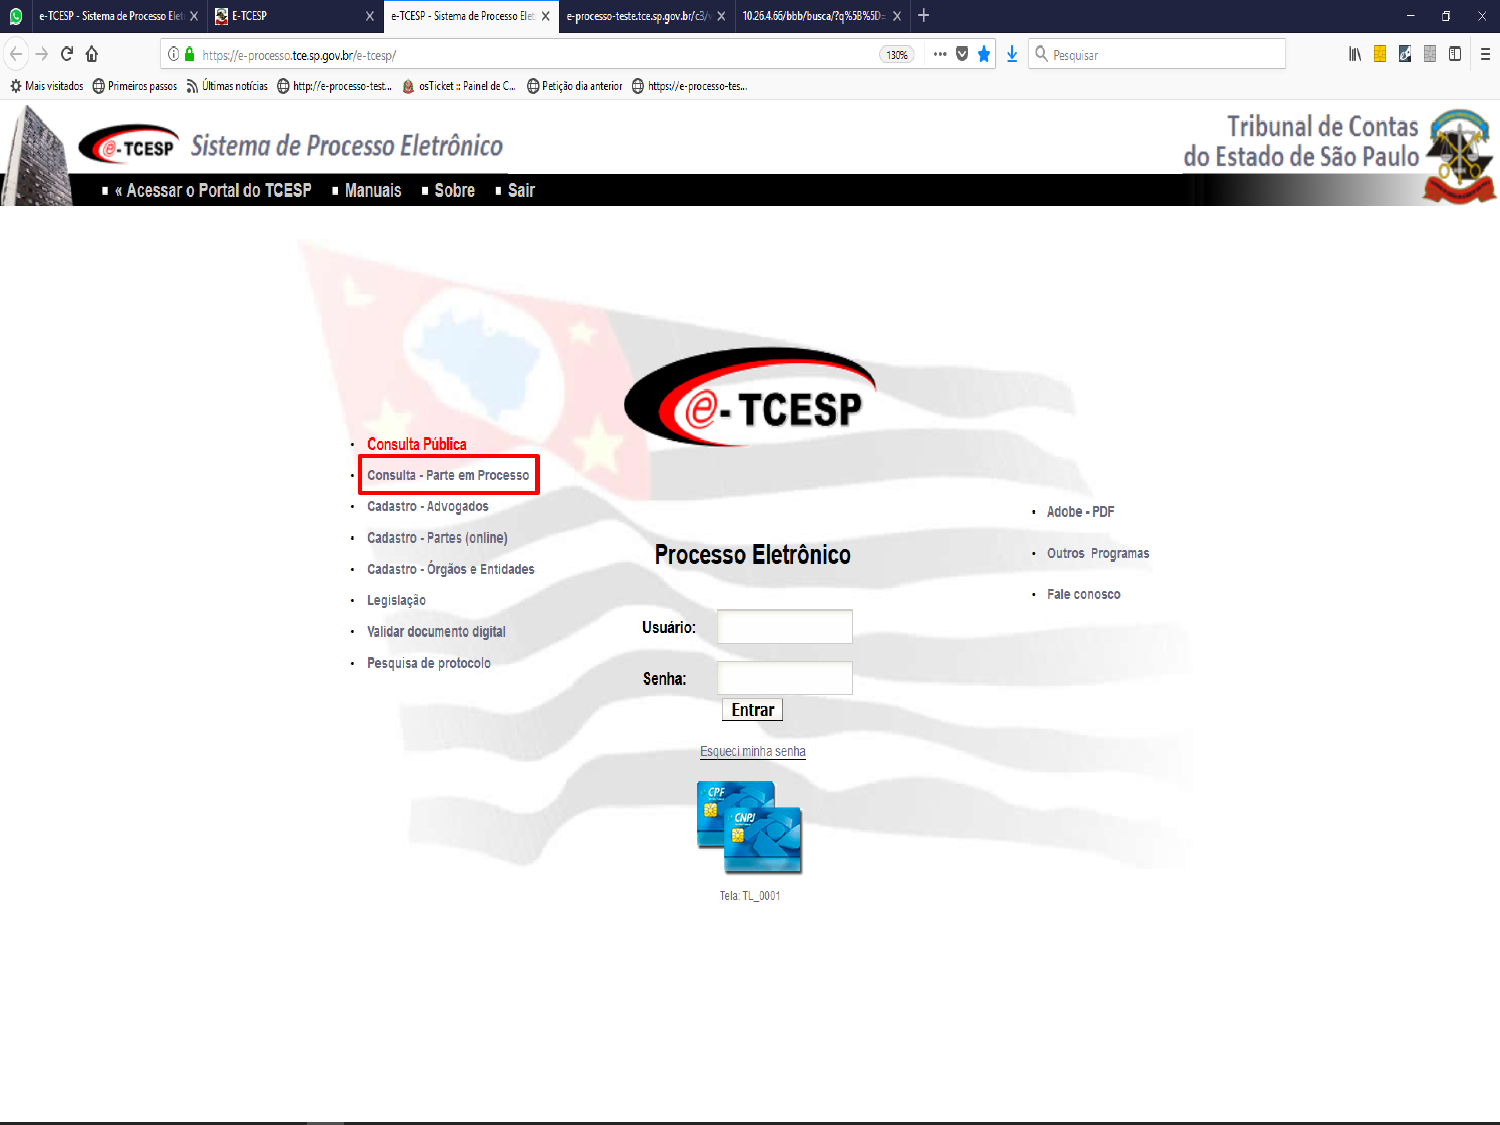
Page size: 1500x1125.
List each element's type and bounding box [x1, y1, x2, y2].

list [0, 0, 1500, 1125]
